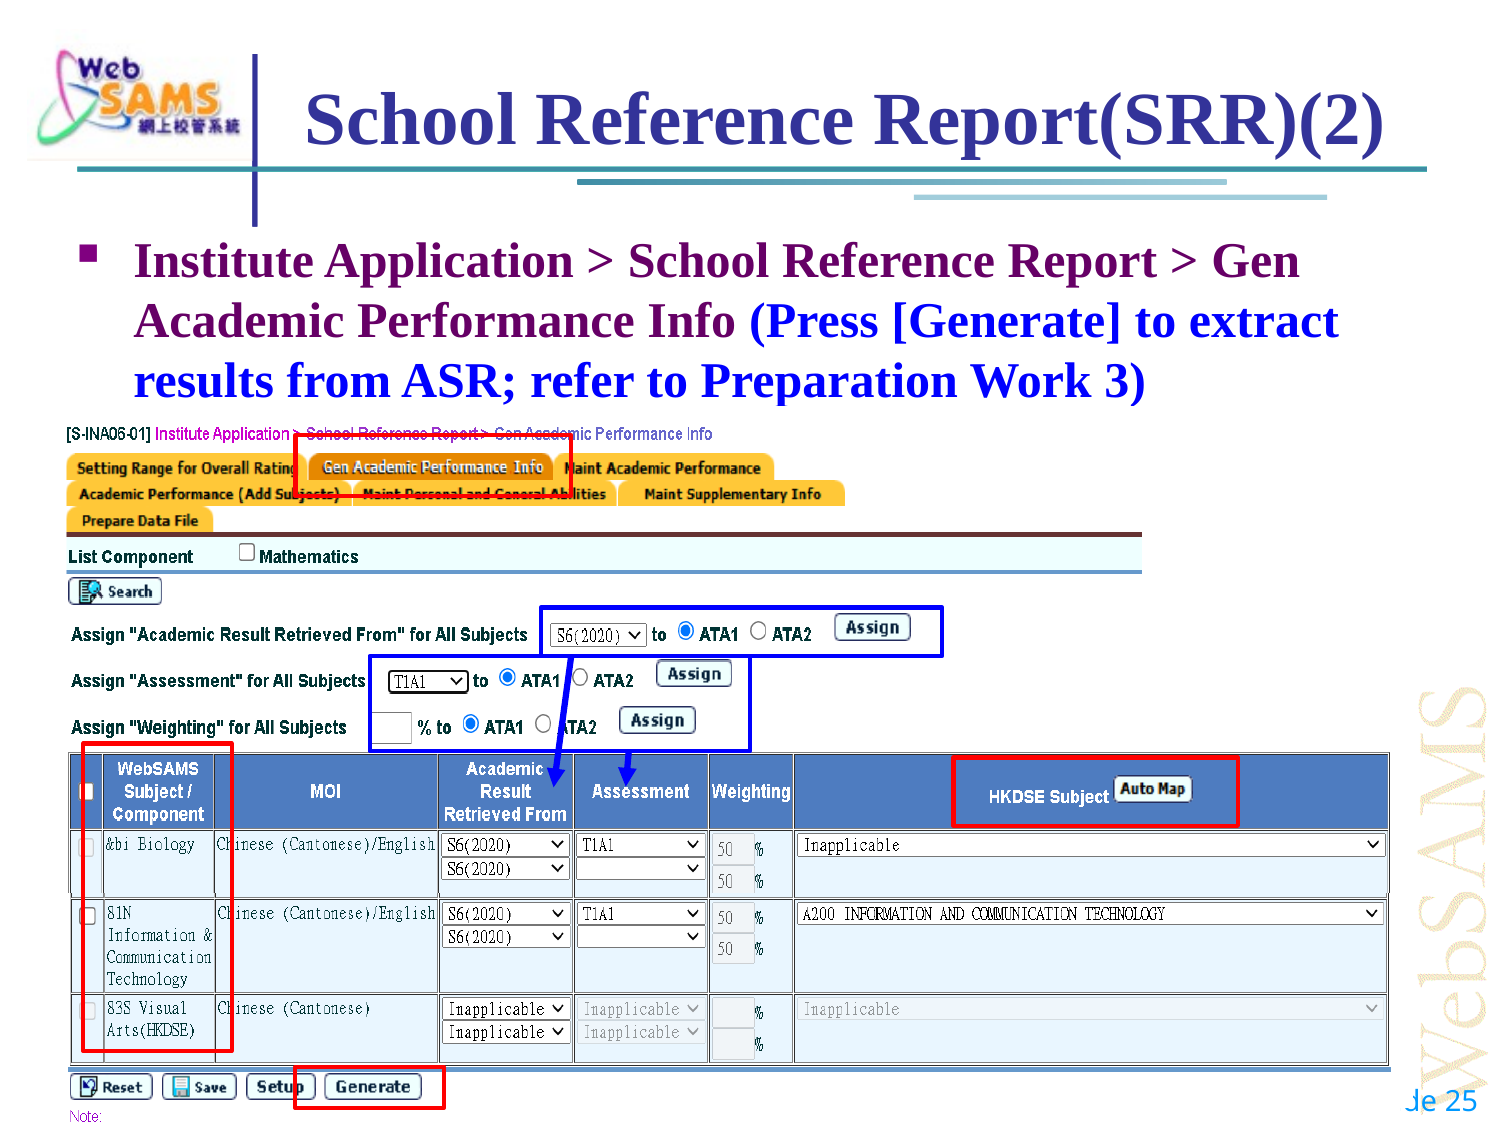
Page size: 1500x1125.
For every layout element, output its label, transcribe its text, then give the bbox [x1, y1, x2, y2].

list Institute Application > School Reference Report > Gen Academic Performance Info (Press [Generate] to extract results from ASR; refer to Preparation Work 3) [62, 220, 1482, 998]
picture [57, 406, 1500, 1125]
title School Reference Report(SRR)(2) [289, 41, 1500, 167]
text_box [553, 655, 572, 788]
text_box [625, 751, 629, 787]
picture [27, 29, 253, 161]
